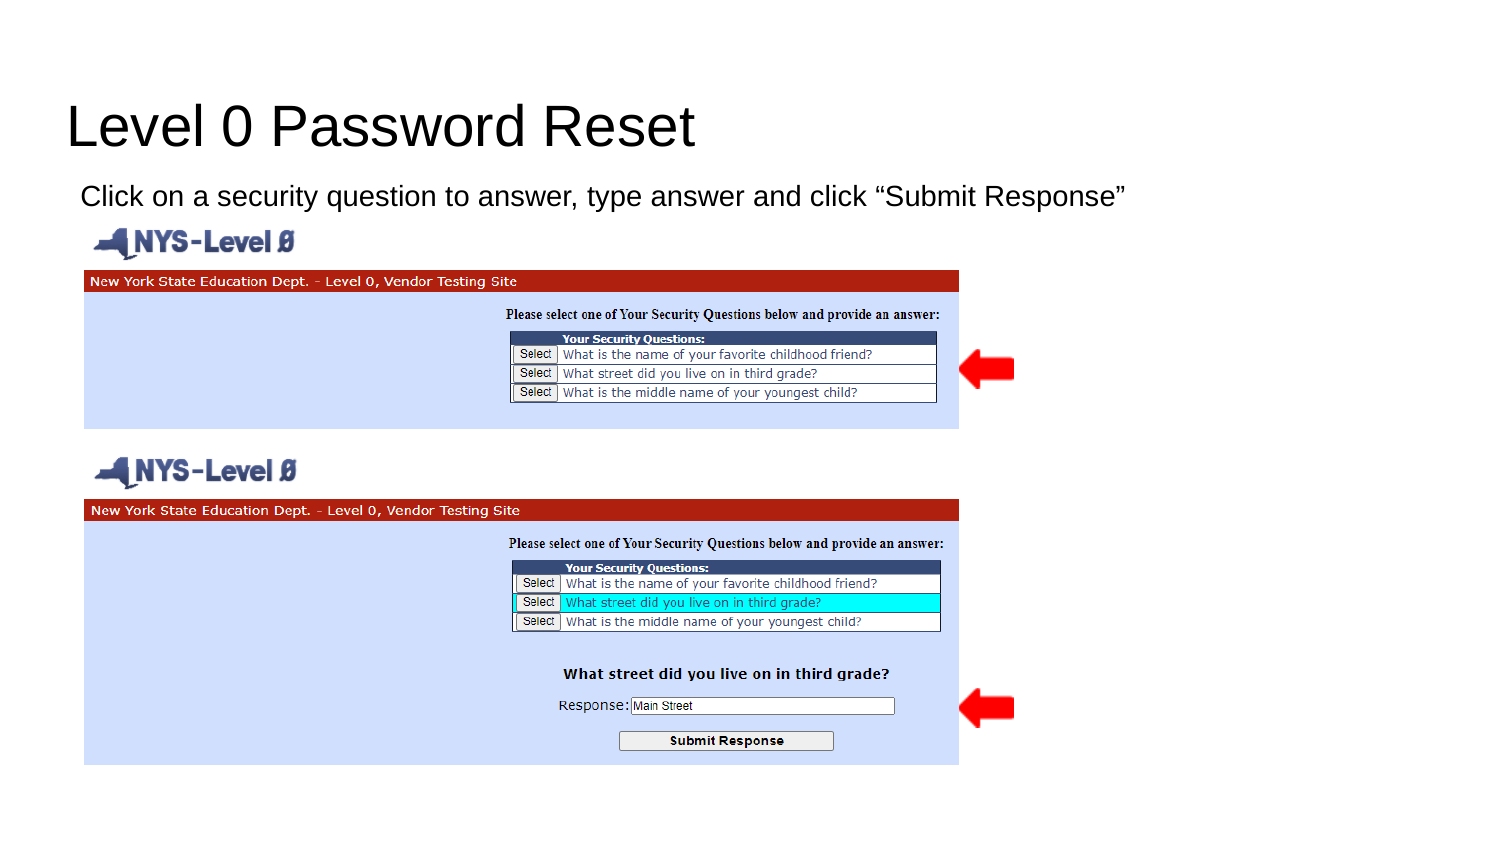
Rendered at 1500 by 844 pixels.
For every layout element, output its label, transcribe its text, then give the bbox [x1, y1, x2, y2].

text_box Click on a security question to answer, type answer and click “Submit Response” [65, 162, 1416, 754]
picture [84, 218, 1014, 429]
title Level 0 Password Reset [51, 72, 1449, 167]
picture [84, 448, 1014, 766]
